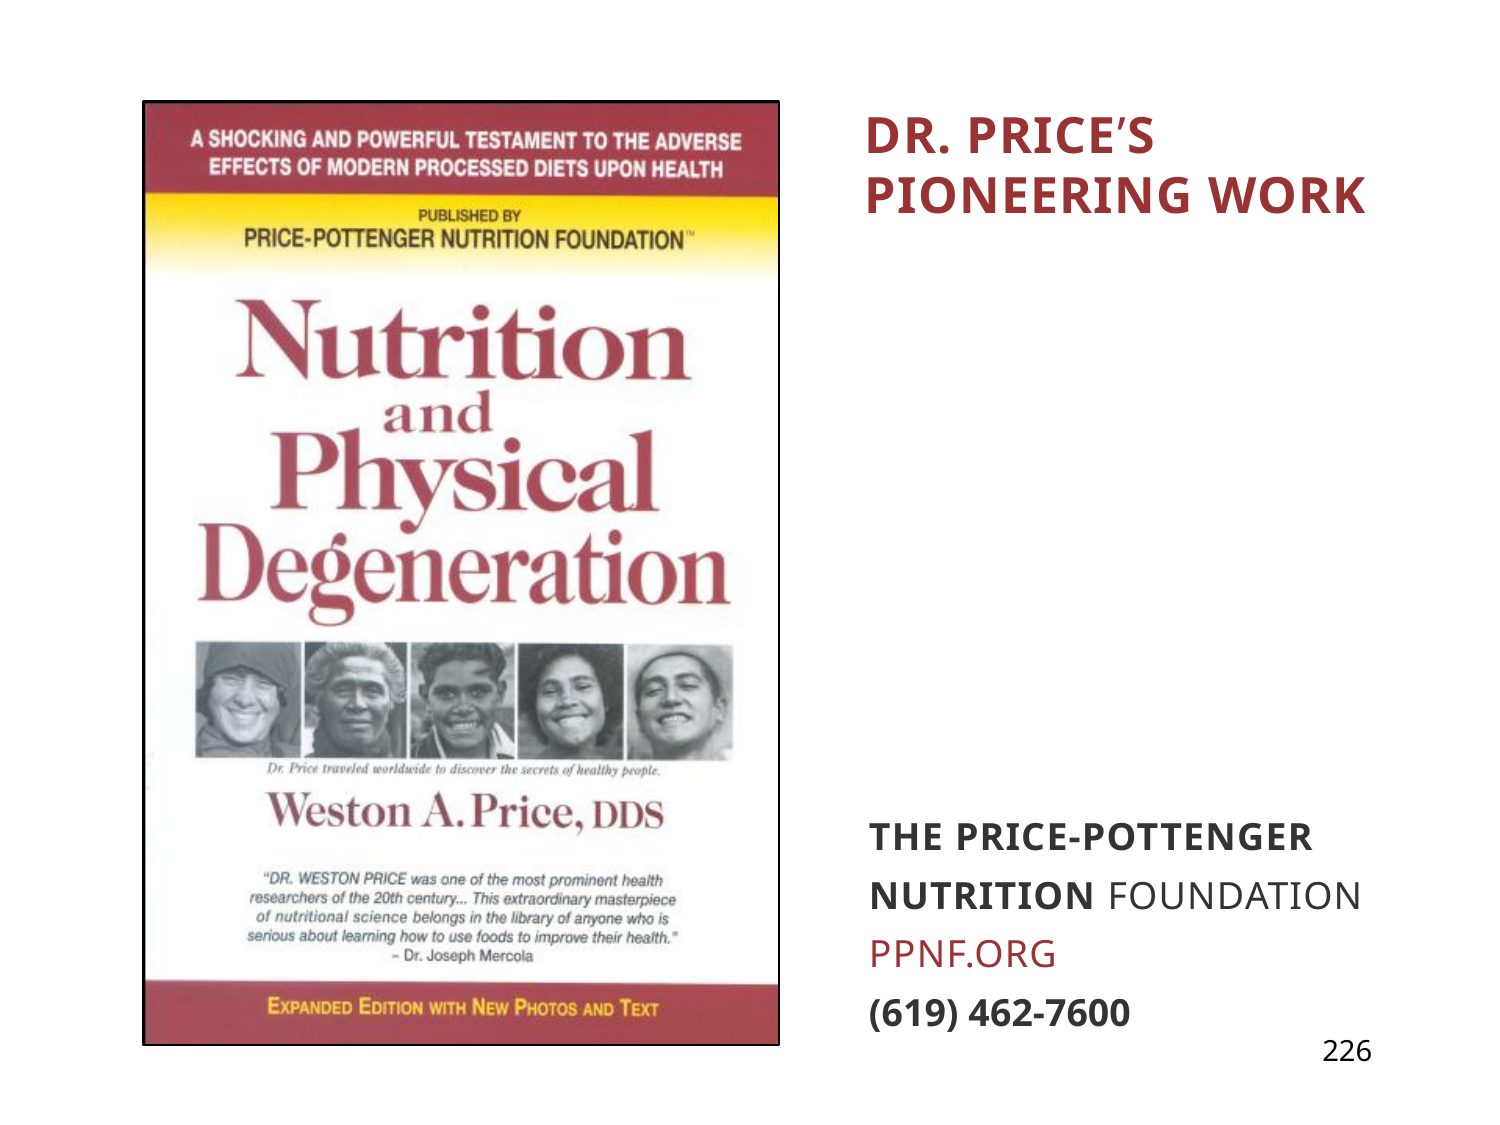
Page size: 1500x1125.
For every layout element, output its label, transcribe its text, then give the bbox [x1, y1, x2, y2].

picture [143, 102, 779, 1045]
slide_number 226 [1074, 1024, 1388, 1101]
text_box THE PRICE-POTTENGER NUTRITION FOUNDATION PPNF.ORG (619) 462-7600 [854, 792, 1470, 1042]
title DR. PRICE’S PIONEERING WORK [849, 98, 1409, 229]
